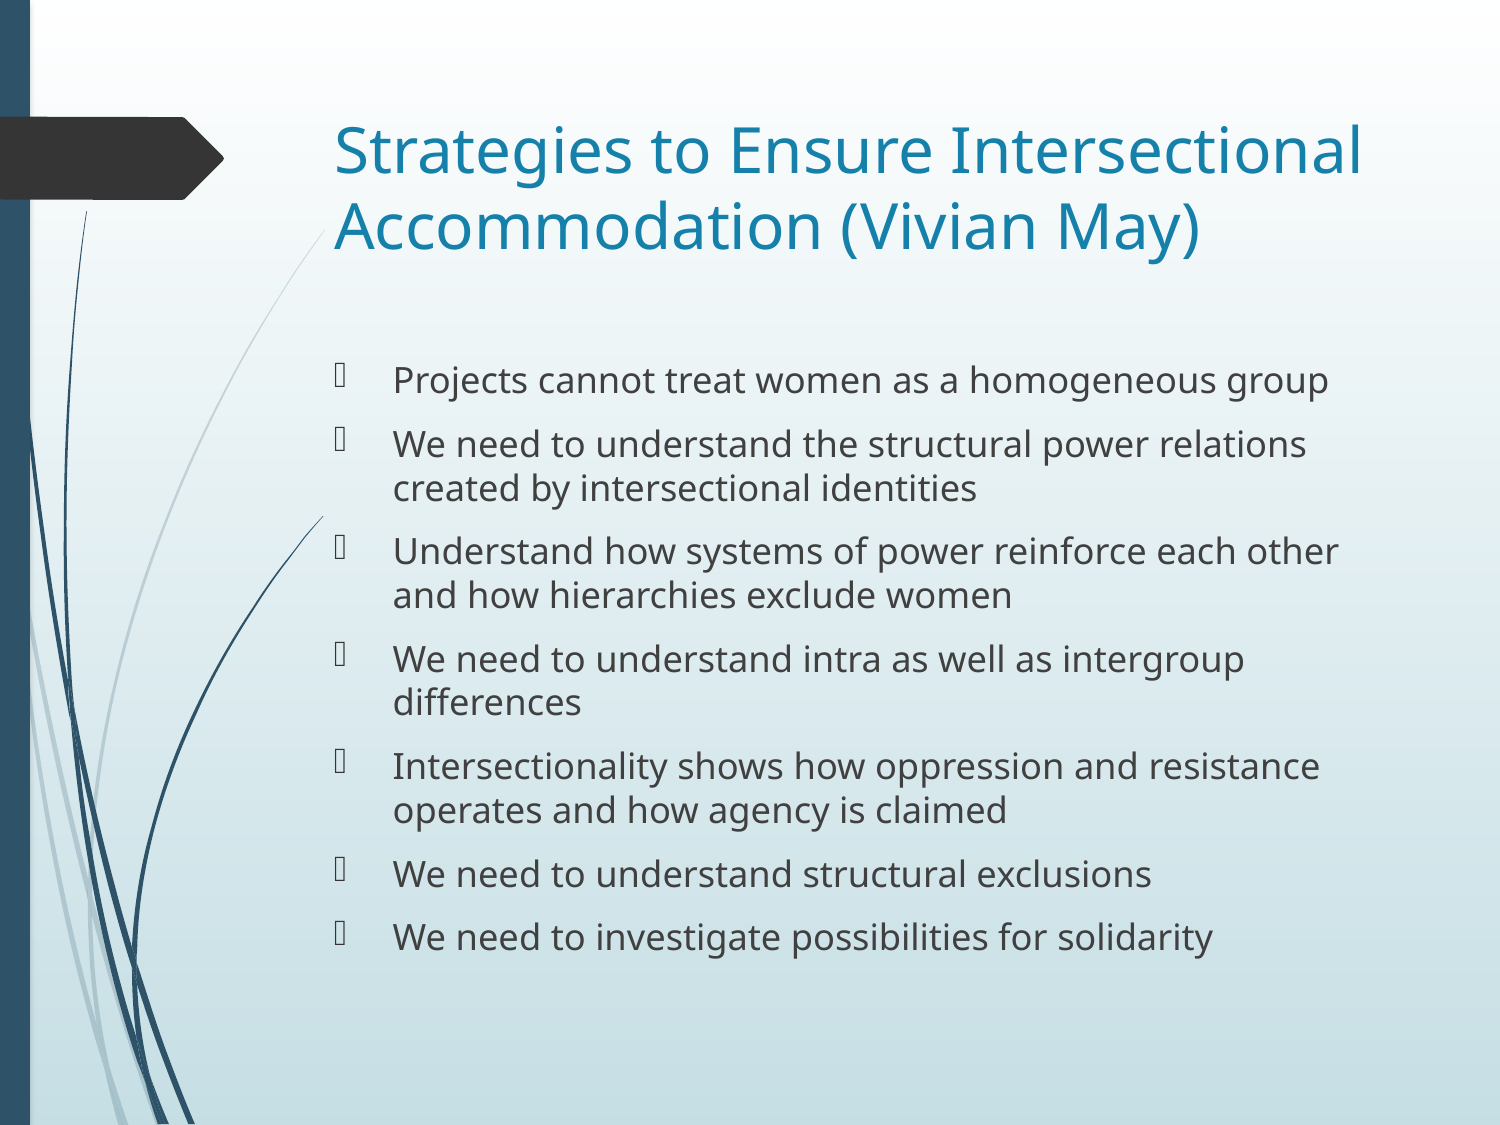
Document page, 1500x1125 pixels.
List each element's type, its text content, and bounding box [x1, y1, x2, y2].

list Projects cannot treat women as a homogeneous group We need to understand the structural power relations created by intersectional identities Understand how systems of power reinforce each other and how hierarchies exclude women We need to understand intra as well as intergroup differences Intersectionality shows how oppression and resistance operates and how agency is claimed We need to understand structural exclusions We need to investigate possibilities for solidarity [318, 350, 1400, 970]
title Strategies to Ensure Intersectional Accommodation (Vivian May) [319, 102, 1400, 313]
